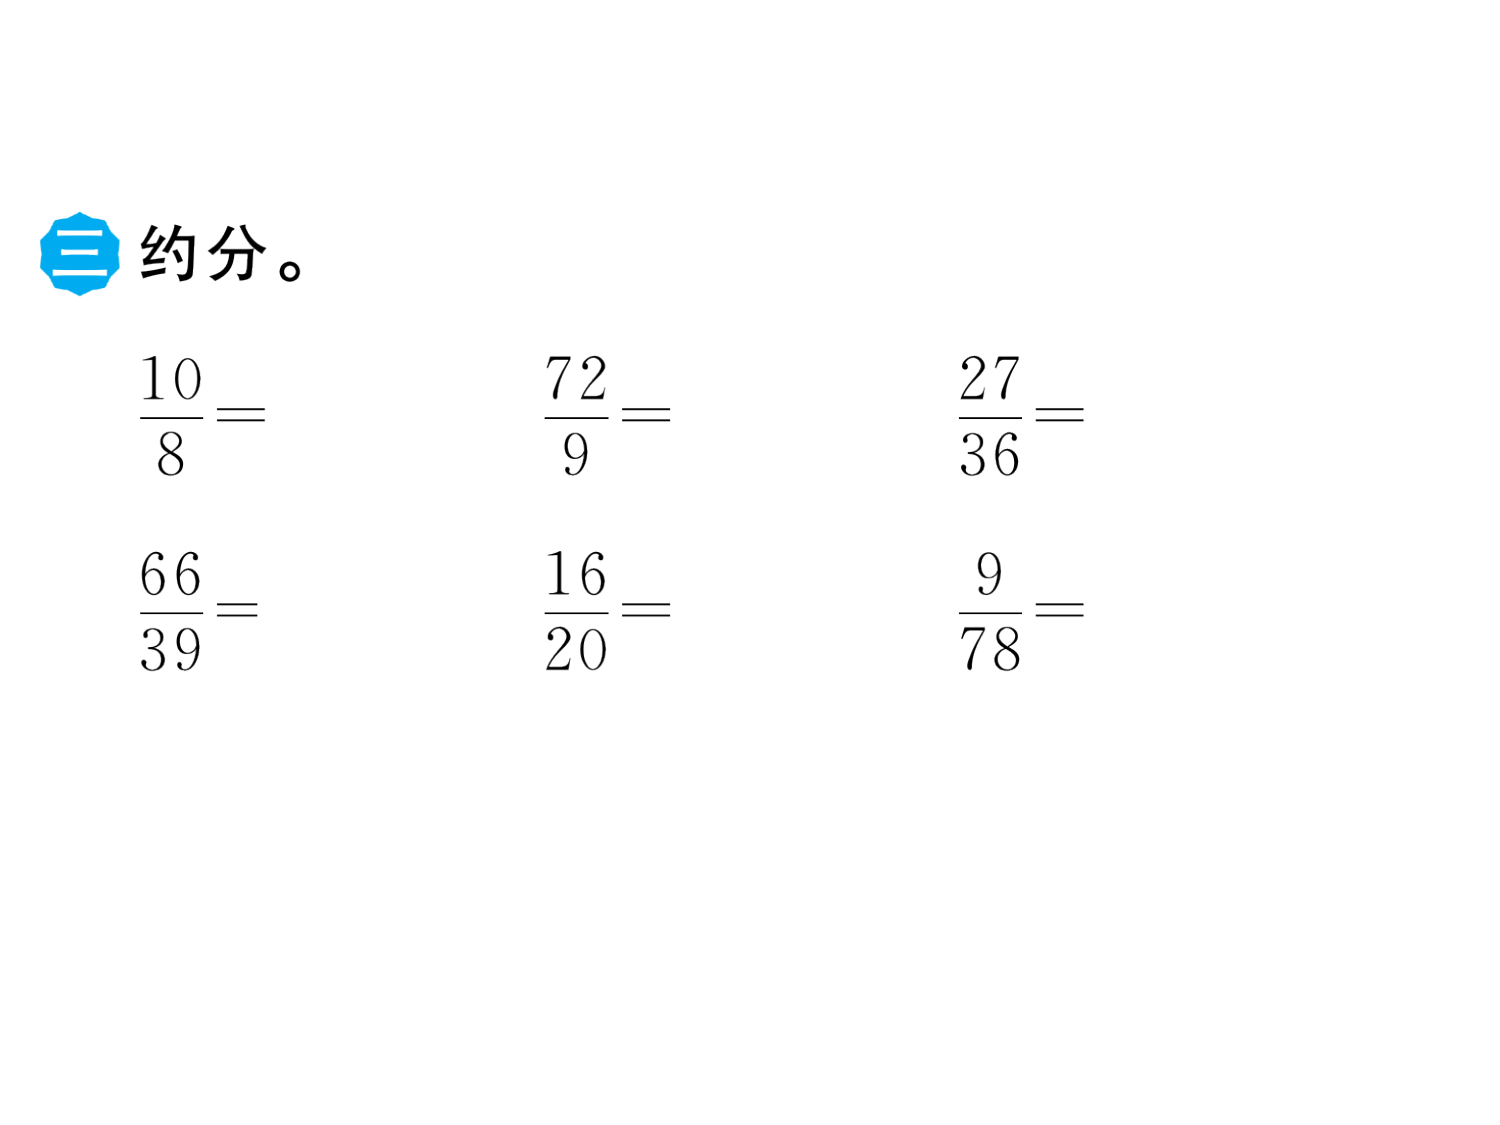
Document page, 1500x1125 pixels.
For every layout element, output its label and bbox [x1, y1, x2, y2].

picture [35, 177, 1453, 693]
